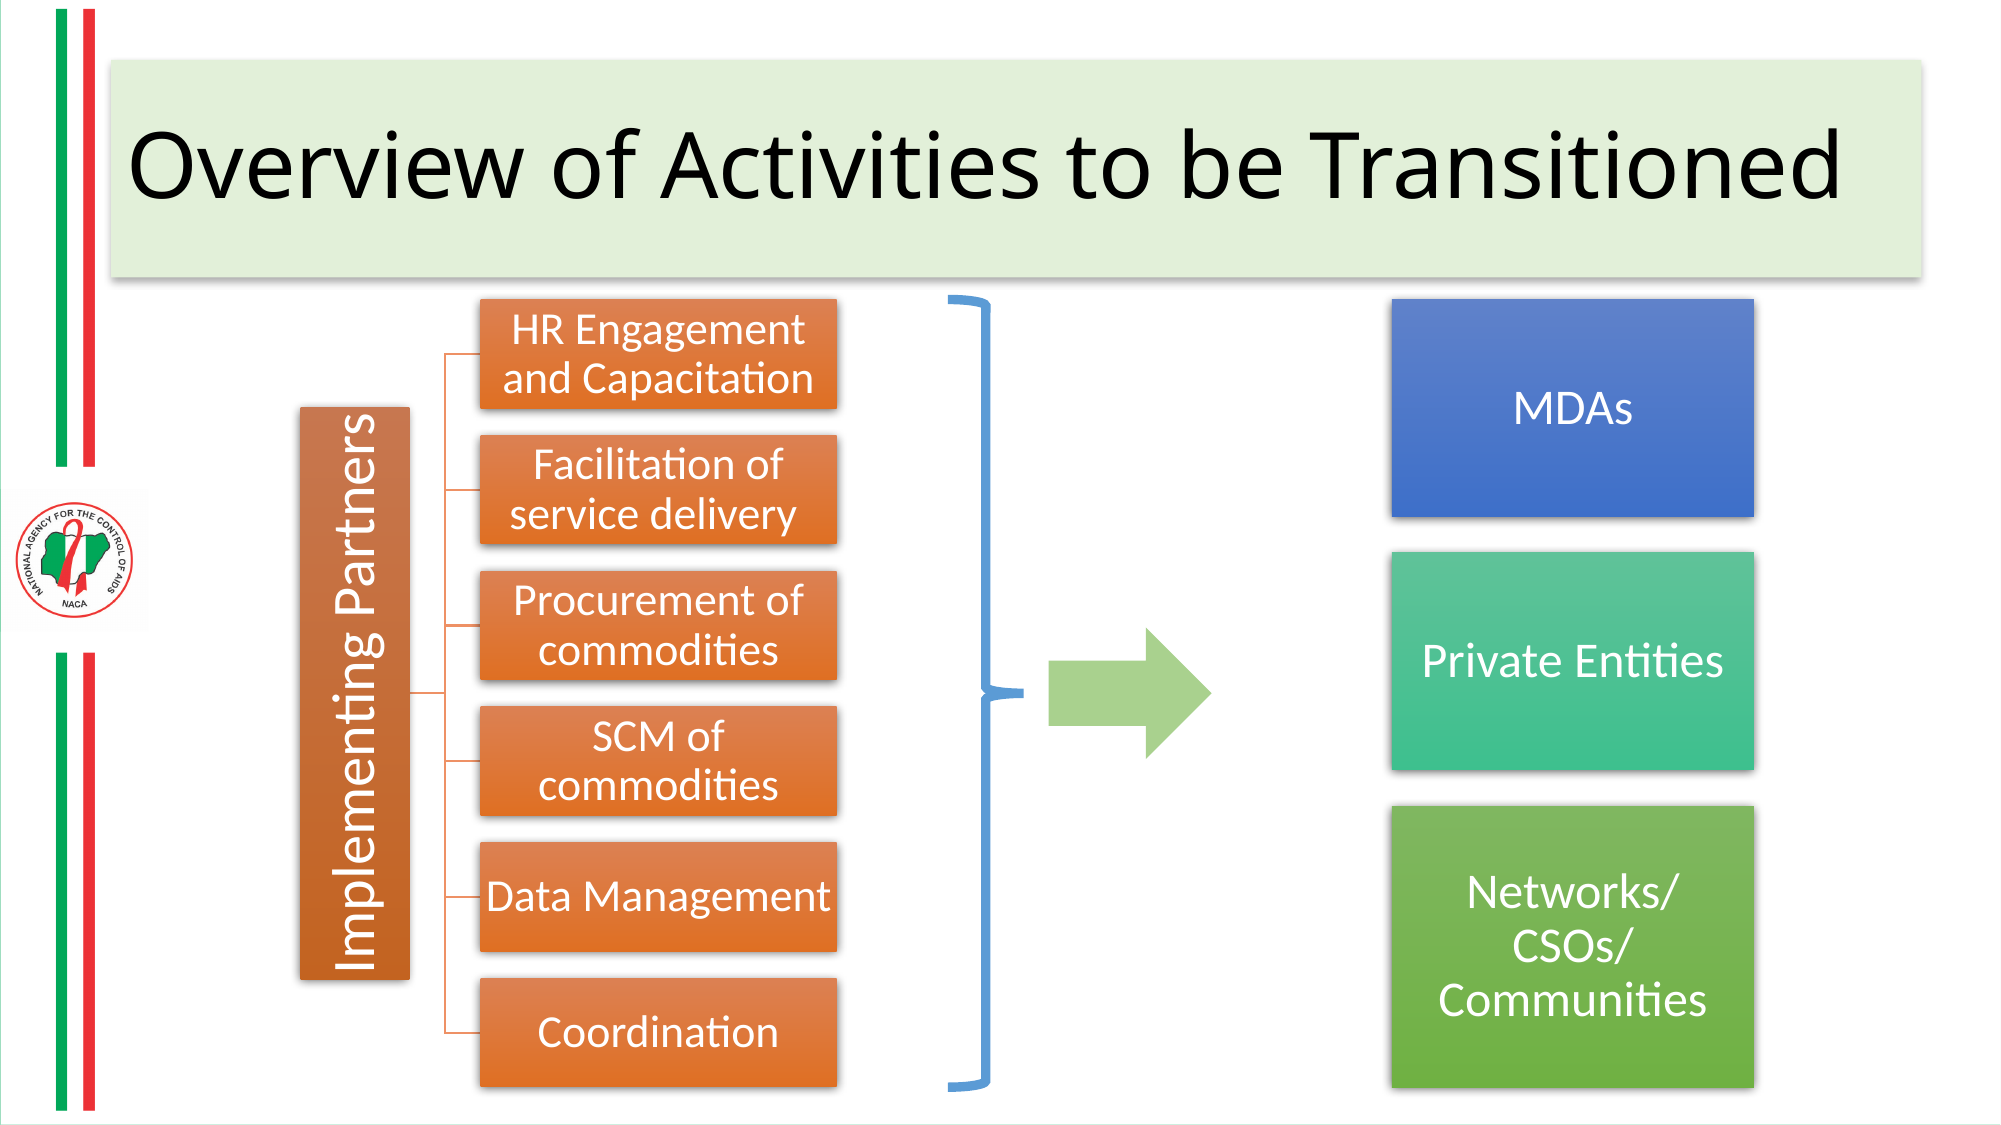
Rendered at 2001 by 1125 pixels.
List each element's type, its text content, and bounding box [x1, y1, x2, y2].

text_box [1283, 299, 1863, 1088]
title Overview of Activities to be Transitioned [111, 59, 1922, 278]
picture [0, 0, 2001, 1125]
text_box [1048, 627, 1212, 760]
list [137, 299, 1000, 1088]
text_box [1000, 691, 1024, 696]
